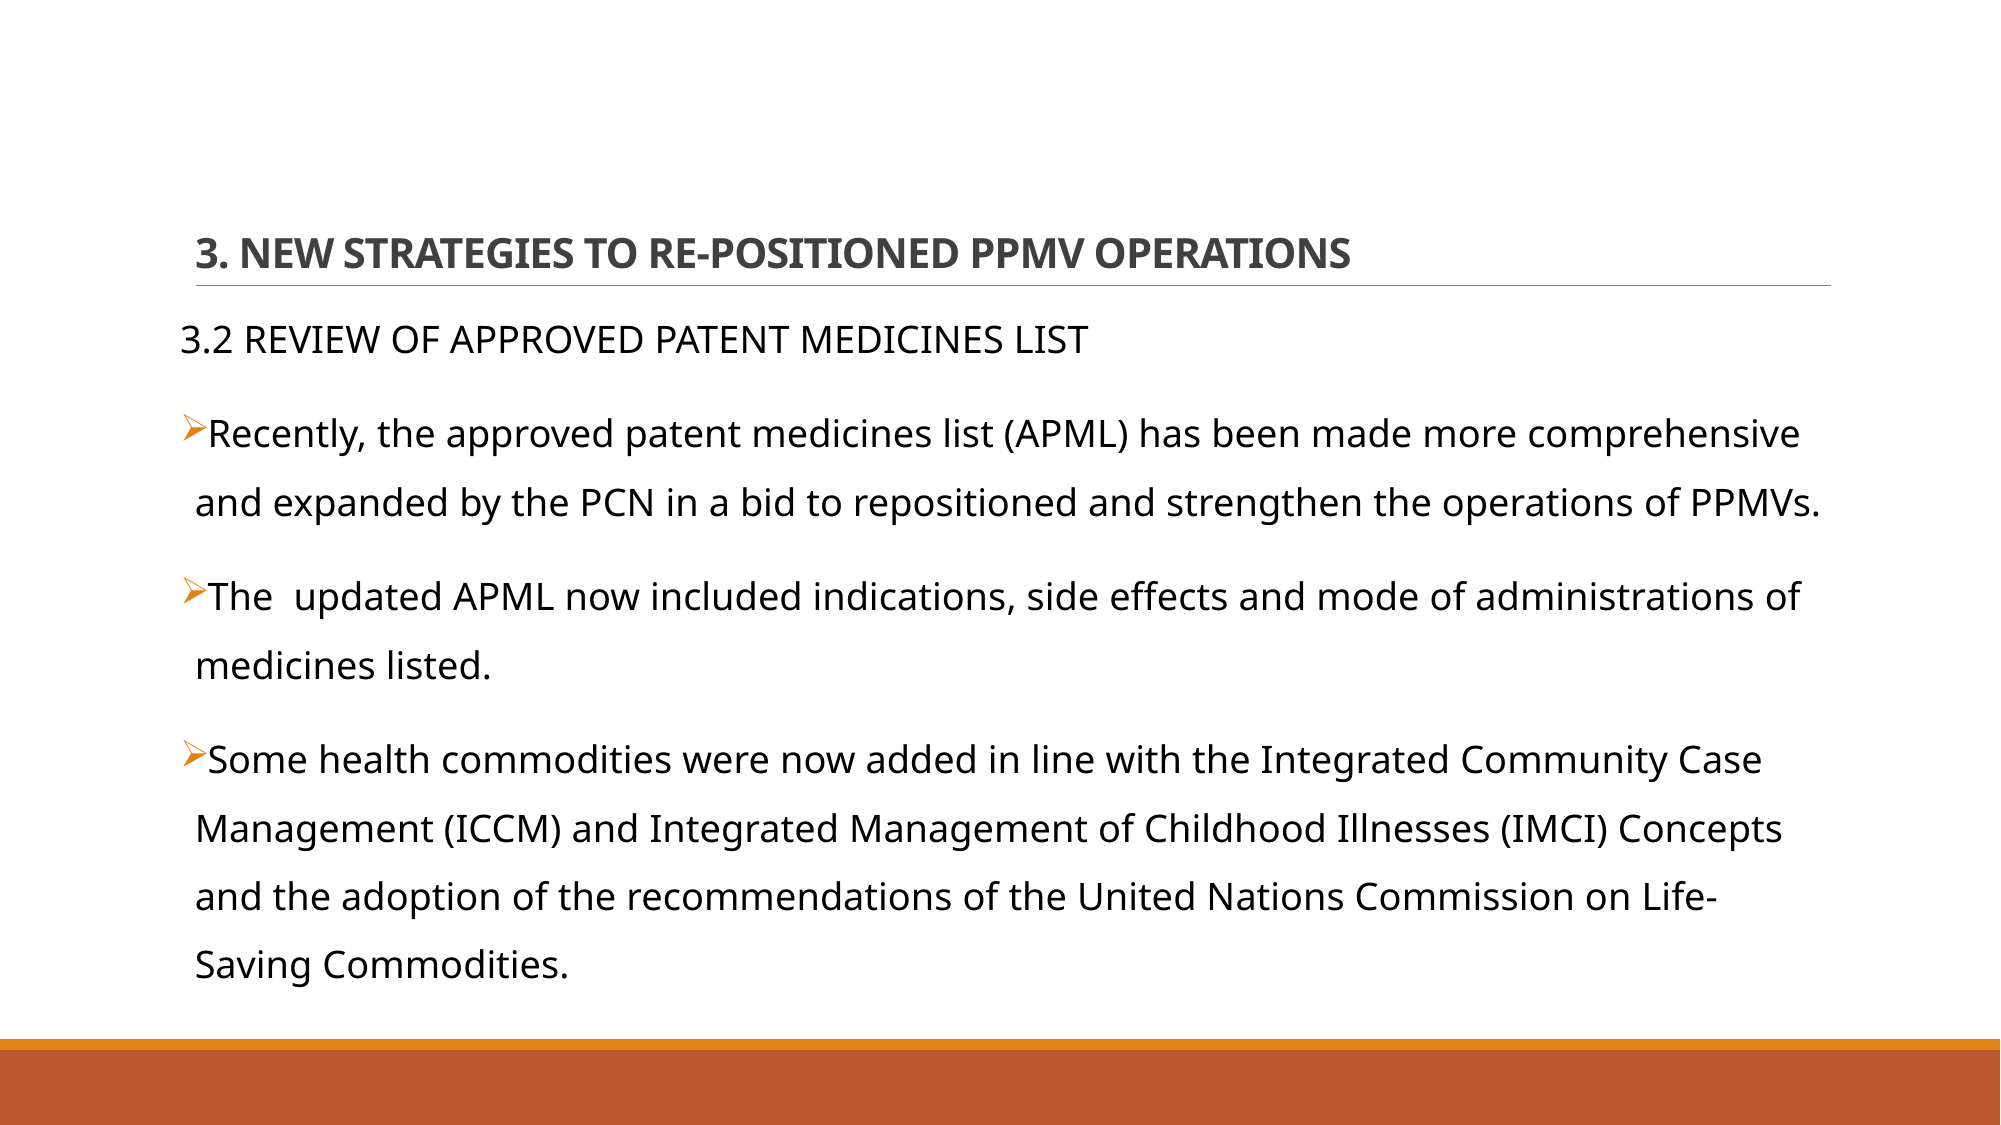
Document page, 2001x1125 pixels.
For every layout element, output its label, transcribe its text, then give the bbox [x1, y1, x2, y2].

list 3.2 REVIEW OF APPROVED PATENT MEDICINES LIST Recently, the approved patent medicines list (APML) has been made more comprehensive and expanded by the PCN in a bid to repositioned and strengthen the operations of PPMVs. The updated APML now included indications, side effects and mode of administrations of medicines listed. Some health commodities were now added in line with the Integrated Community Case Management (ICCM) and Integrated Management of Childhood Illnesses (IMCI) Concepts and the adoption of the recommendations of the United Nations Commission on Life-Saving Commodities. [180, 285, 1830, 1023]
title 3. NEW STRATEGIES TO RE-POSITIONED PPMV OPERATIONS [180, 47, 1830, 285]
